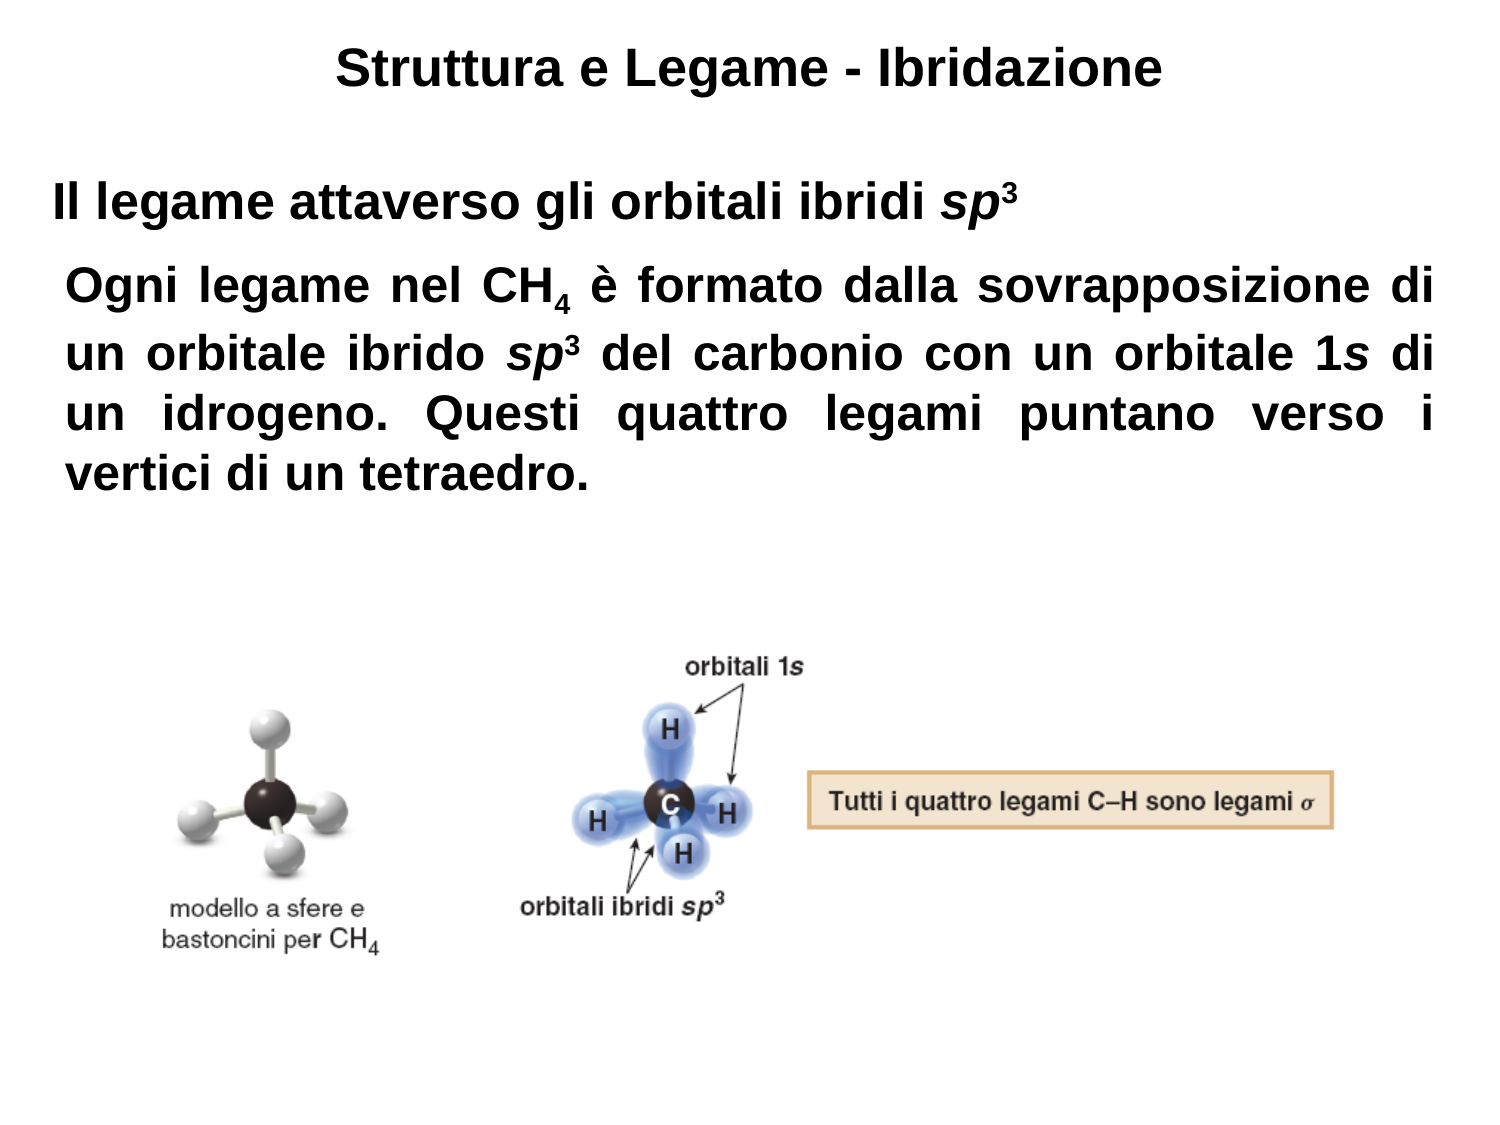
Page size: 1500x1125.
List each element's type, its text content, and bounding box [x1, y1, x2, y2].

text_box Struttura e Legame - Ibridazione [274, 24, 1226, 105]
text_box Il legame attaverso gli orbitali ibridi sp3 [37, 159, 1163, 238]
picture [149, 649, 1354, 968]
text_box Ogni legame nel CH4 è formato dalla sovrapposizione di un orbitale ibrido sp3 del carbonio con un orbitale 1s di un idrogeno. Questi quattro legami puntano verso i vertici di un tetraedro. [50, 245, 1450, 508]
